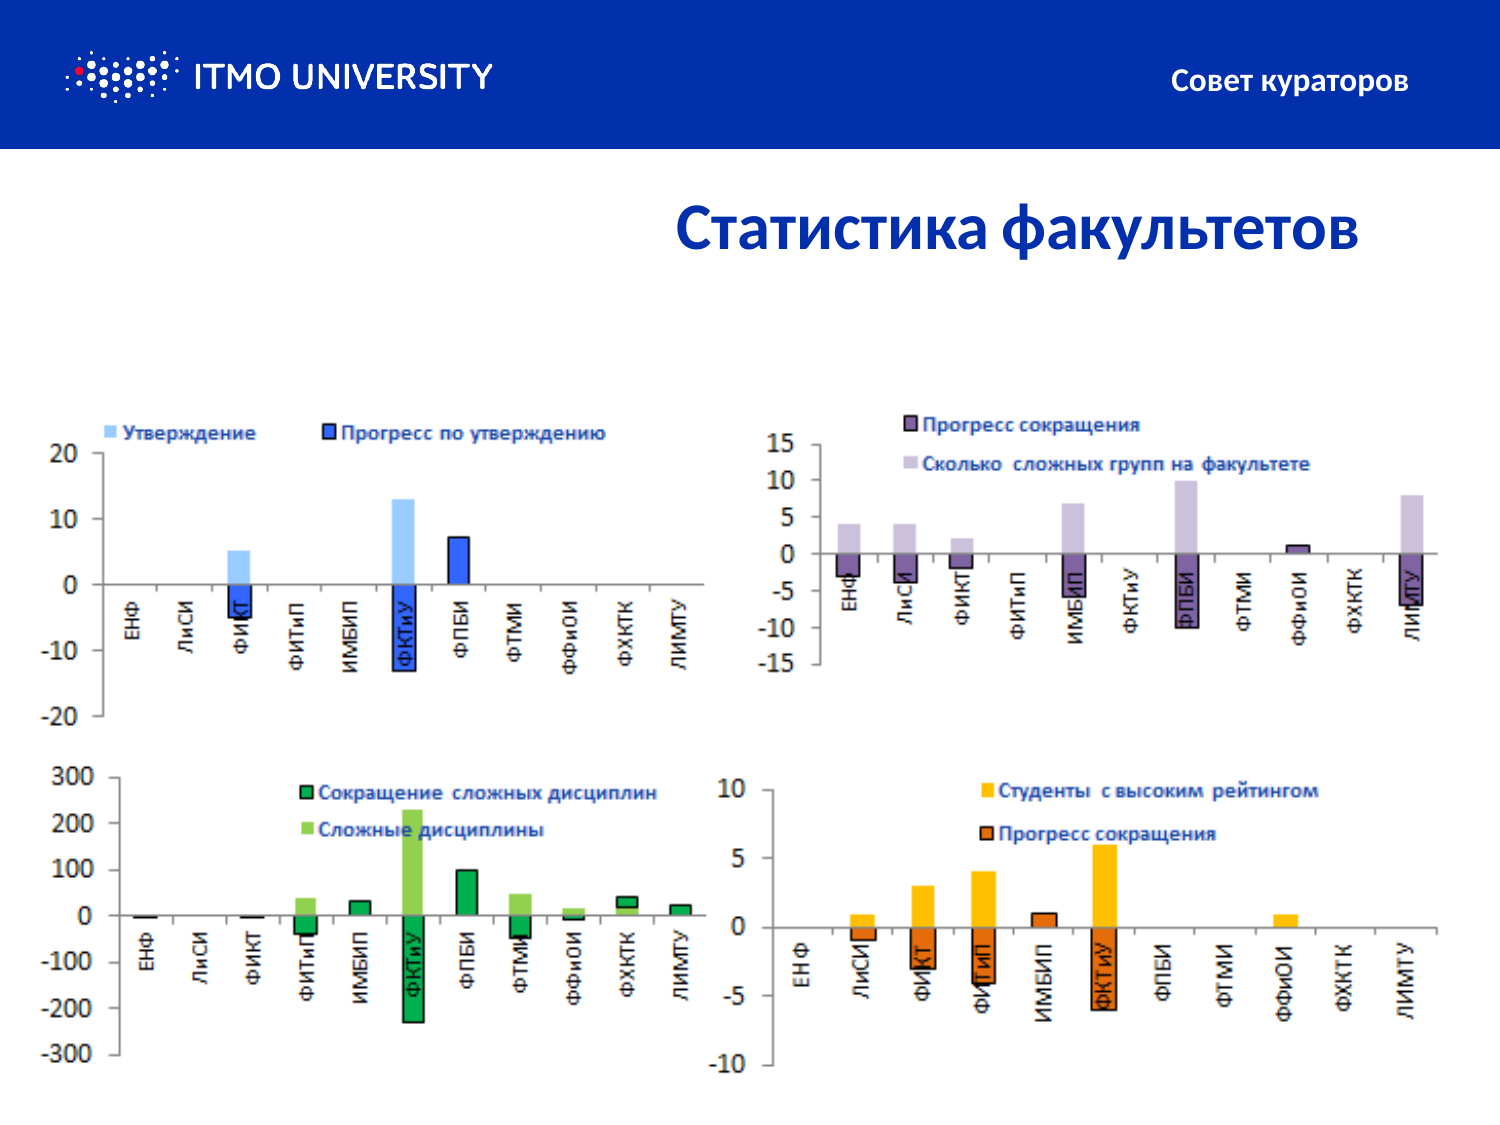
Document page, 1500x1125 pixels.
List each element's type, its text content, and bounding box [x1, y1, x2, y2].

picture [1, 357, 1465, 1102]
picture [0, 0, 545, 149]
text_box Статистика факультетов [661, 175, 1465, 331]
footer Совет кураторов [661, 48, 1425, 108]
